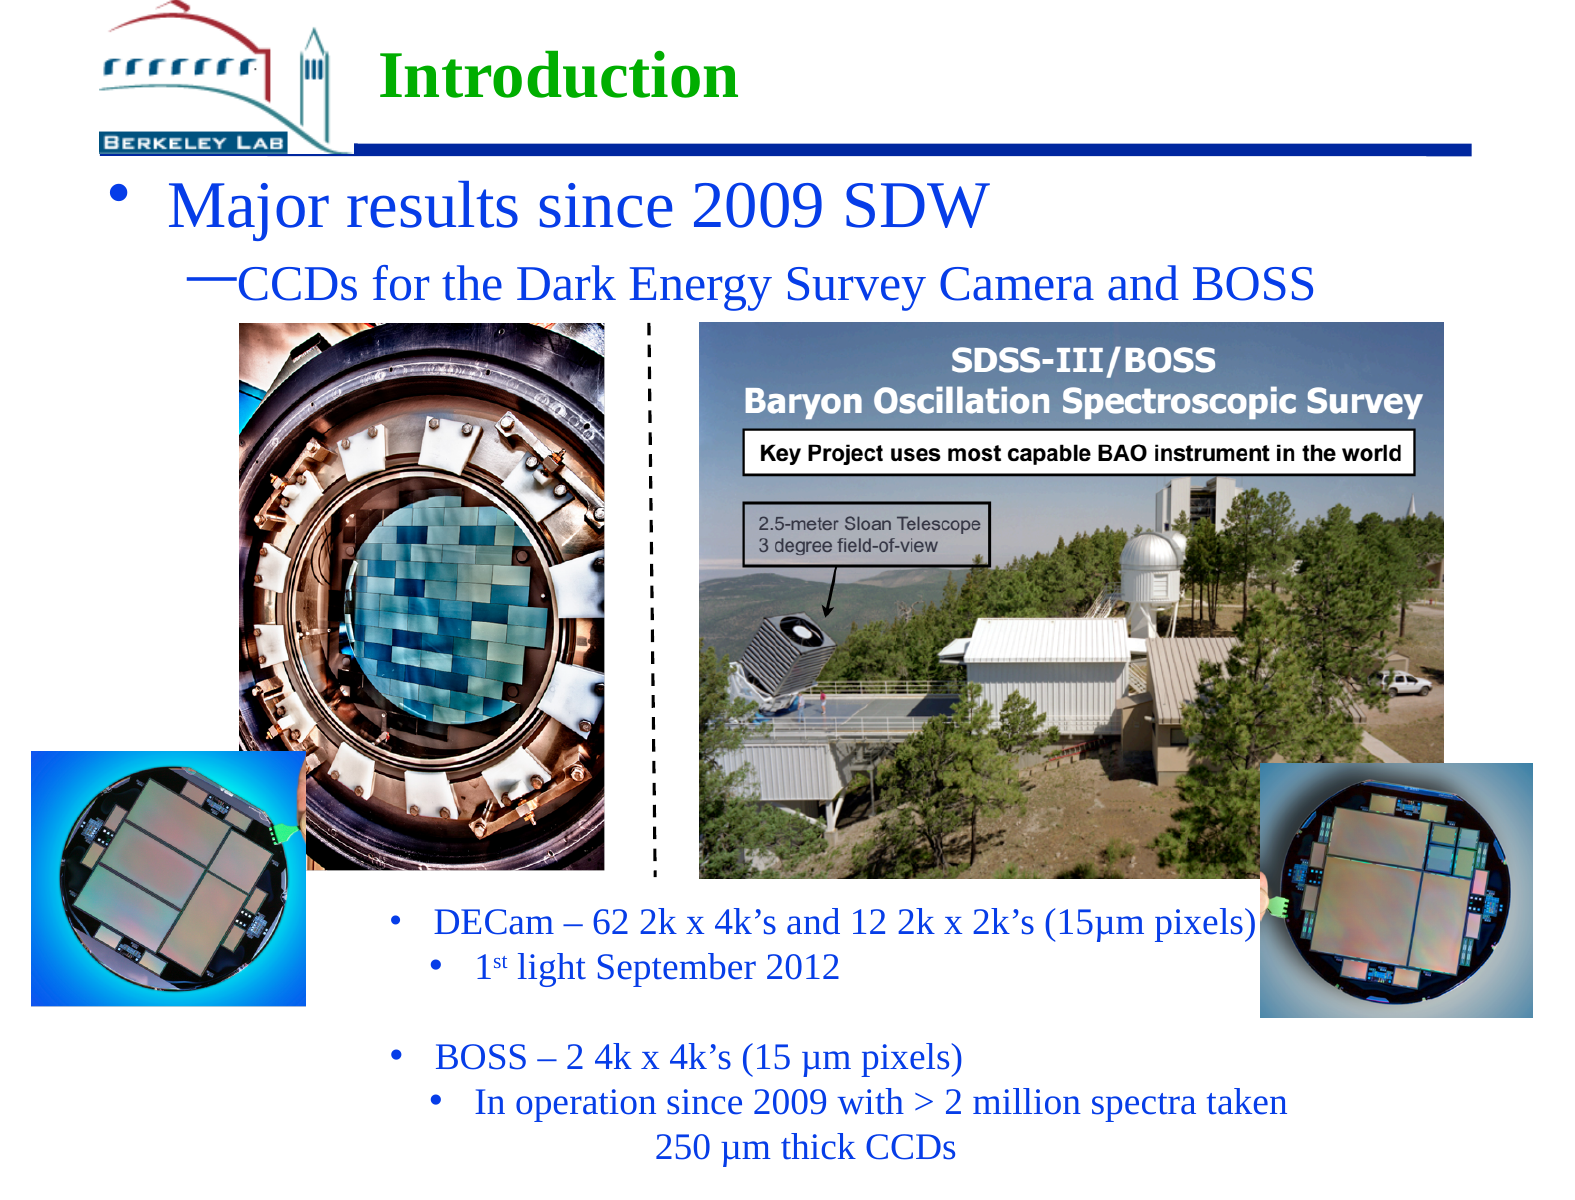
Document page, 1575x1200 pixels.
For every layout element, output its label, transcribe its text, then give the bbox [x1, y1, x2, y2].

title Introduction [361, 15, 1470, 138]
picture [699, 322, 1534, 1018]
picture [31, 750, 130, 1007]
list Major results since 2009 SDW CCDs for the Dark Energy Survey Camera and BOSS [91, 152, 1474, 1135]
text_box DECam – 62 2k x 4k’s and 12 2k x 2k’s (15µm pixels) 1st light September 2012 BOSS – 2 4k x 4k’s (15 µm pixels) In operation since 2009 with > 2 million spectra taken 250 µm thick CCDs [375, 889, 1304, 1175]
picture [61, 322, 605, 996]
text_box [648, 322, 656, 878]
picture [226, 930, 306, 1007]
picture [99, 0, 354, 152]
